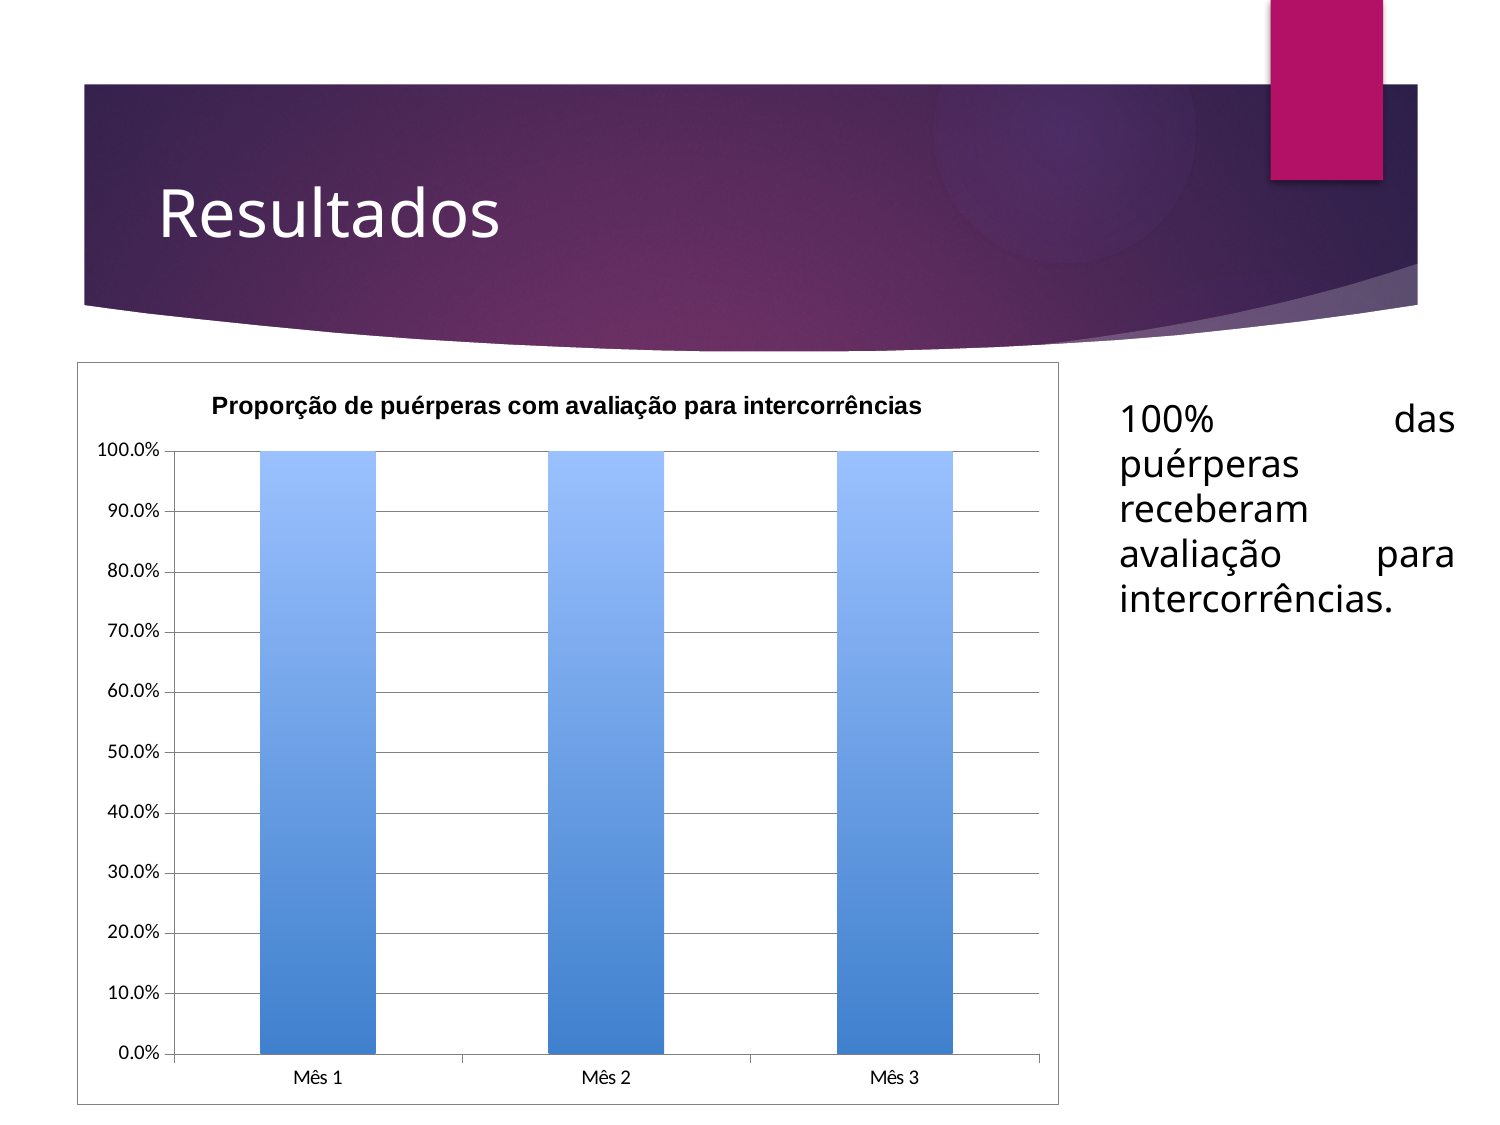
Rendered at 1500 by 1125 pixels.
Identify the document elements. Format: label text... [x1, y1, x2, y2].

title Resultados [142, 152, 1183, 269]
text_box 100% das puérperas receberam avaliação para intercorrências. [1104, 387, 1471, 628]
chart [76, 361, 1060, 1105]
